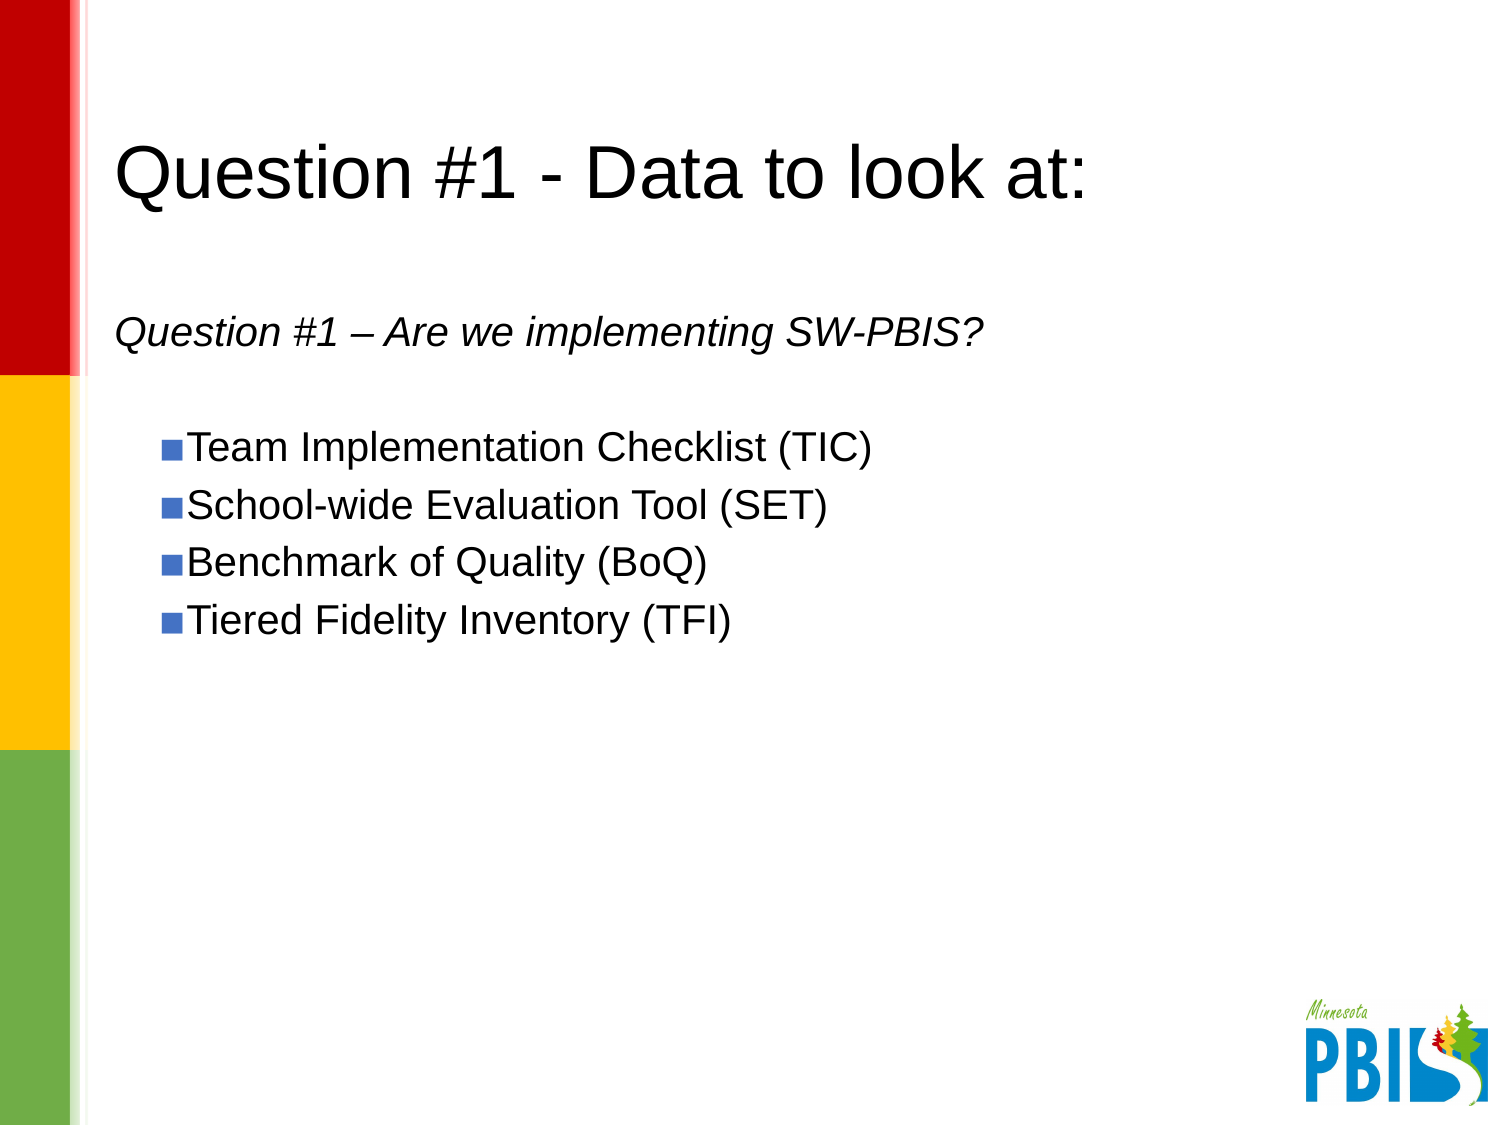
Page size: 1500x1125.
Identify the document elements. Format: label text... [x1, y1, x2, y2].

list Question #1 – Are we implementing SW-PBIS? Team Implementation Checklist (TIC) School-wide Evaluation Tool (SET) Benchmark of Quality (BoQ) Tiered Fidelity Inventory (TFI) [103, 299, 1397, 1014]
picture [1318, 1041, 1327, 1061]
picture [1306, 999, 1488, 1106]
title Question #1 - Data to look at: [103, 59, 1397, 278]
